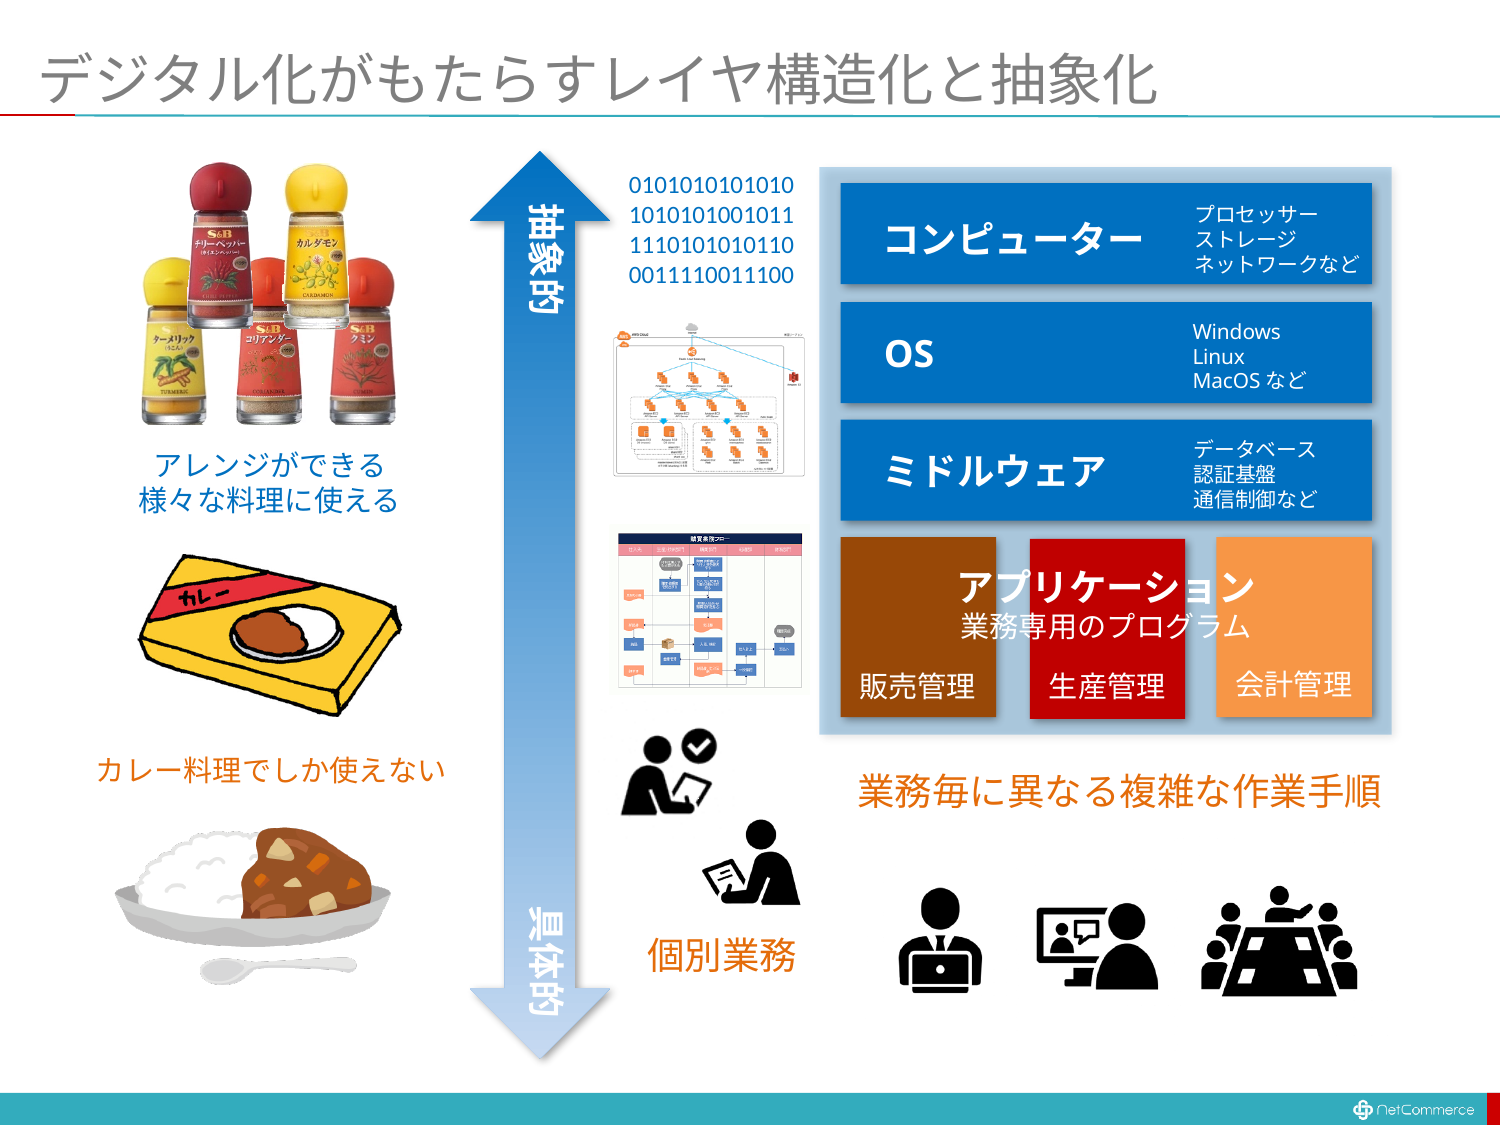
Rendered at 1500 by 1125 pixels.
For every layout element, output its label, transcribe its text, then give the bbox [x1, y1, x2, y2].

picture [1352, 1098, 1474, 1120]
text_box アレンジができる 様々な料理に使える [123, 439, 416, 525]
picture [89, 162, 446, 425]
picture [137, 554, 403, 718]
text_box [598, 161, 1401, 1051]
title デジタル化がもたらすレイヤ構造化と抽象化 [37, 43, 1463, 112]
picture [114, 827, 392, 986]
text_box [469, 150, 611, 1059]
text_box カレー料理でしか使えない [80, 745, 462, 795]
